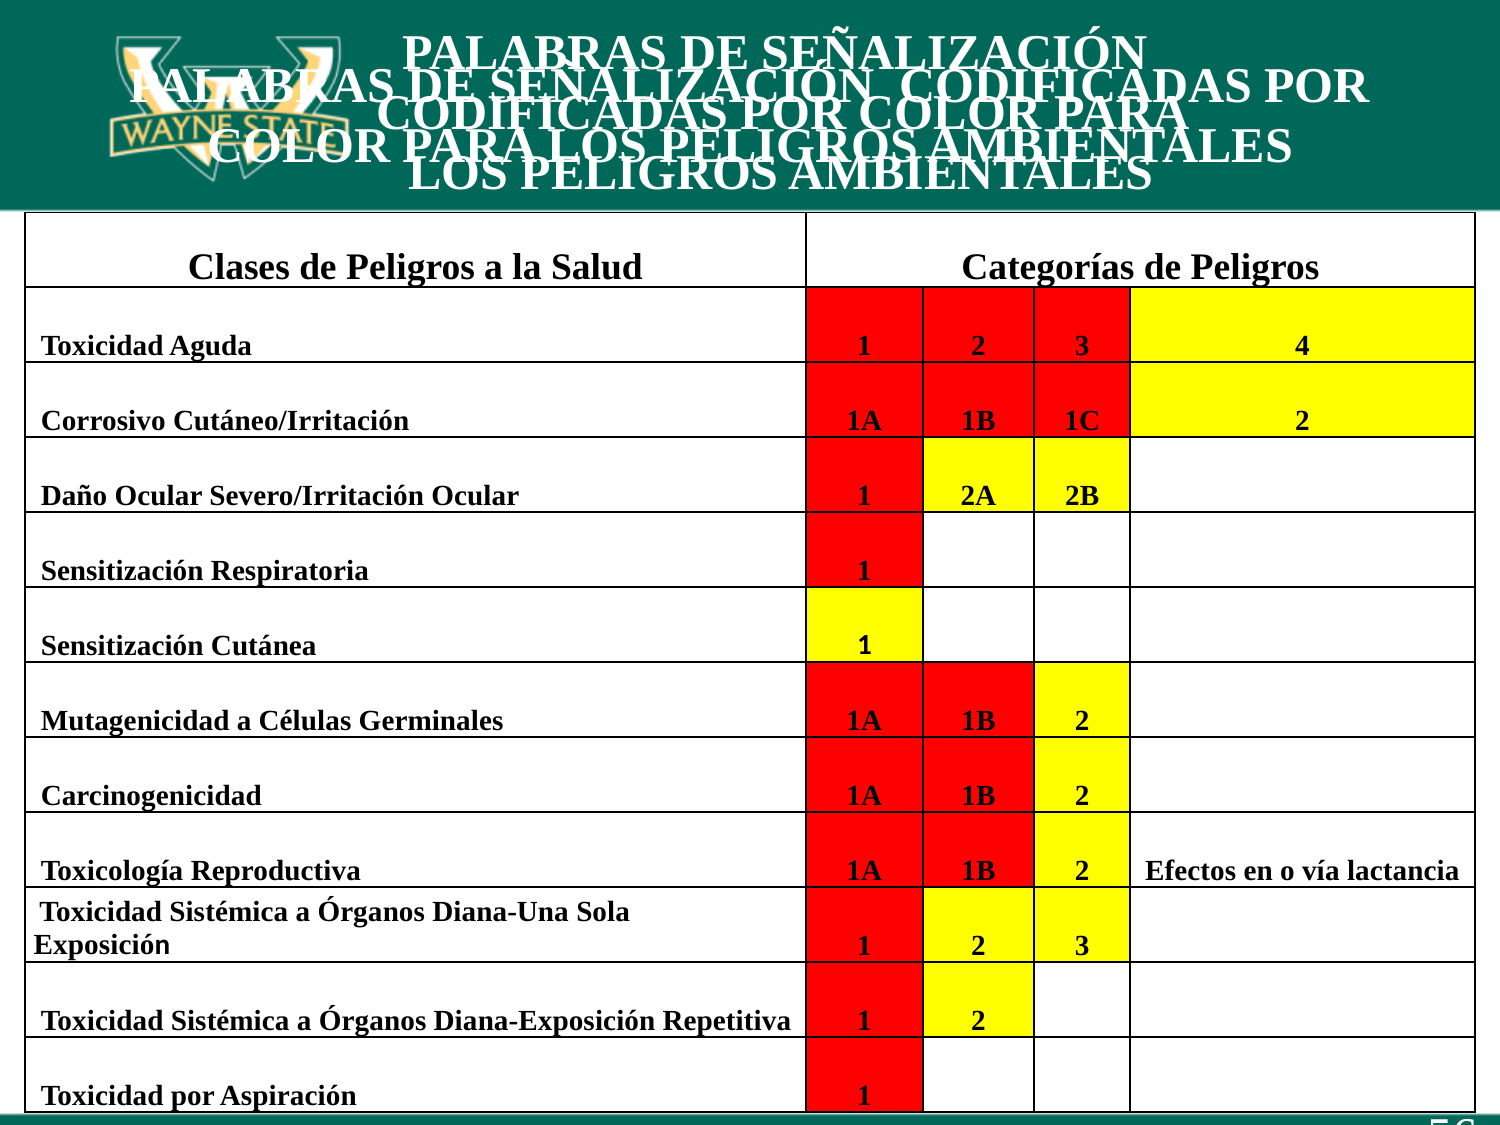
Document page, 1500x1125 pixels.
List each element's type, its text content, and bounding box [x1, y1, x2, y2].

table_header Categorías de Peligros [807, 213, 1474, 286]
table_cell Toxicología Reproductiva [26, 813, 805, 886]
table_cell Sensitización Respiratoria [26, 513, 805, 586]
table_cell [1131, 738, 1474, 811]
table_cell 1A [807, 738, 922, 811]
table_cell 1 [807, 513, 922, 586]
table_cell Mutagenicidad a Células Germinales [26, 663, 805, 736]
table_cell Toxicidad Sistémica a Órganos Diana-Una Sola Exposición [26, 888, 805, 961]
table_cell 1 [807, 588, 922, 661]
table_cell 3 [1035, 888, 1129, 961]
table_cell 2 [924, 288, 1033, 361]
picture [0, 0, 1500, 1125]
table_cell [1131, 588, 1474, 661]
table_cell [1035, 1038, 1129, 1111]
table_cell 2 [1131, 363, 1474, 436]
table_header Clases de Peligros a la Salud [26, 213, 805, 286]
table_cell 1 [807, 288, 922, 361]
table_cell 1A [807, 663, 922, 736]
table_cell 2 [1035, 663, 1129, 736]
table_cell 1B [924, 363, 1033, 436]
table_cell 1 [807, 438, 922, 511]
text_box PALABRAS DE SEÑALIZACIÓN CODIFICADAS POR COLOR PARA LOS PELIGROS AMBIENTALES [324, 12, 1238, 208]
table_cell Efectos en o vía lactancia [1131, 813, 1474, 886]
table_cell [1131, 513, 1474, 586]
table_cell [1131, 438, 1474, 511]
table_cell 1B [924, 663, 1033, 736]
table_cell 4 [1131, 288, 1474, 361]
table_cell 1 [807, 1038, 922, 1111]
table_cell 2A [924, 438, 1033, 511]
slide_number 56 [1412, 1095, 1500, 1125]
table_cell [924, 588, 1033, 661]
table_cell [1131, 963, 1474, 1036]
table_cell 1 [807, 888, 922, 961]
table_cell [924, 1038, 1033, 1111]
table_cell [1035, 963, 1129, 1036]
table_cell Toxicidad por Aspiración [26, 1038, 805, 1111]
table_cell 3 [1035, 288, 1129, 361]
table_cell Corrosivo Cutáneo/Irritación [26, 363, 805, 436]
table_cell Toxicidad Aguda [26, 288, 805, 361]
table_cell Toxicidad Sistémica a Órganos Diana-Exposición Repetitiva [26, 963, 805, 1036]
table_cell [1131, 1038, 1474, 1111]
table_cell 2B [1035, 438, 1129, 511]
table_cell Sensitización Cutánea [26, 588, 805, 661]
table_cell [1035, 588, 1129, 661]
table_cell 1B [924, 738, 1033, 811]
table_cell 1A [807, 813, 922, 886]
table_cell 2 [924, 963, 1033, 1036]
table_cell 2 [1035, 813, 1129, 886]
table_cell Carcinogenicidad [26, 738, 805, 811]
table_cell 2 [924, 888, 1033, 961]
table_cell [1131, 888, 1474, 961]
table_cell [1035, 513, 1129, 586]
table_cell 1C [1035, 363, 1129, 436]
table_cell Daño Ocular Severo/Irritación Ocular [26, 438, 805, 511]
table_cell [924, 513, 1033, 586]
table_cell 1B [924, 813, 1033, 886]
table_cell 2 [1035, 738, 1129, 811]
title PALABRAS DE SEÑALIZACIÓN CODIFICADAS POR COLOR PARA LOS PELIGROS AMBIENTALES [75, 45, 1425, 233]
table_cell [1131, 663, 1474, 736]
table_cell 1A [807, 363, 922, 436]
table_cell 1 [807, 963, 922, 1036]
